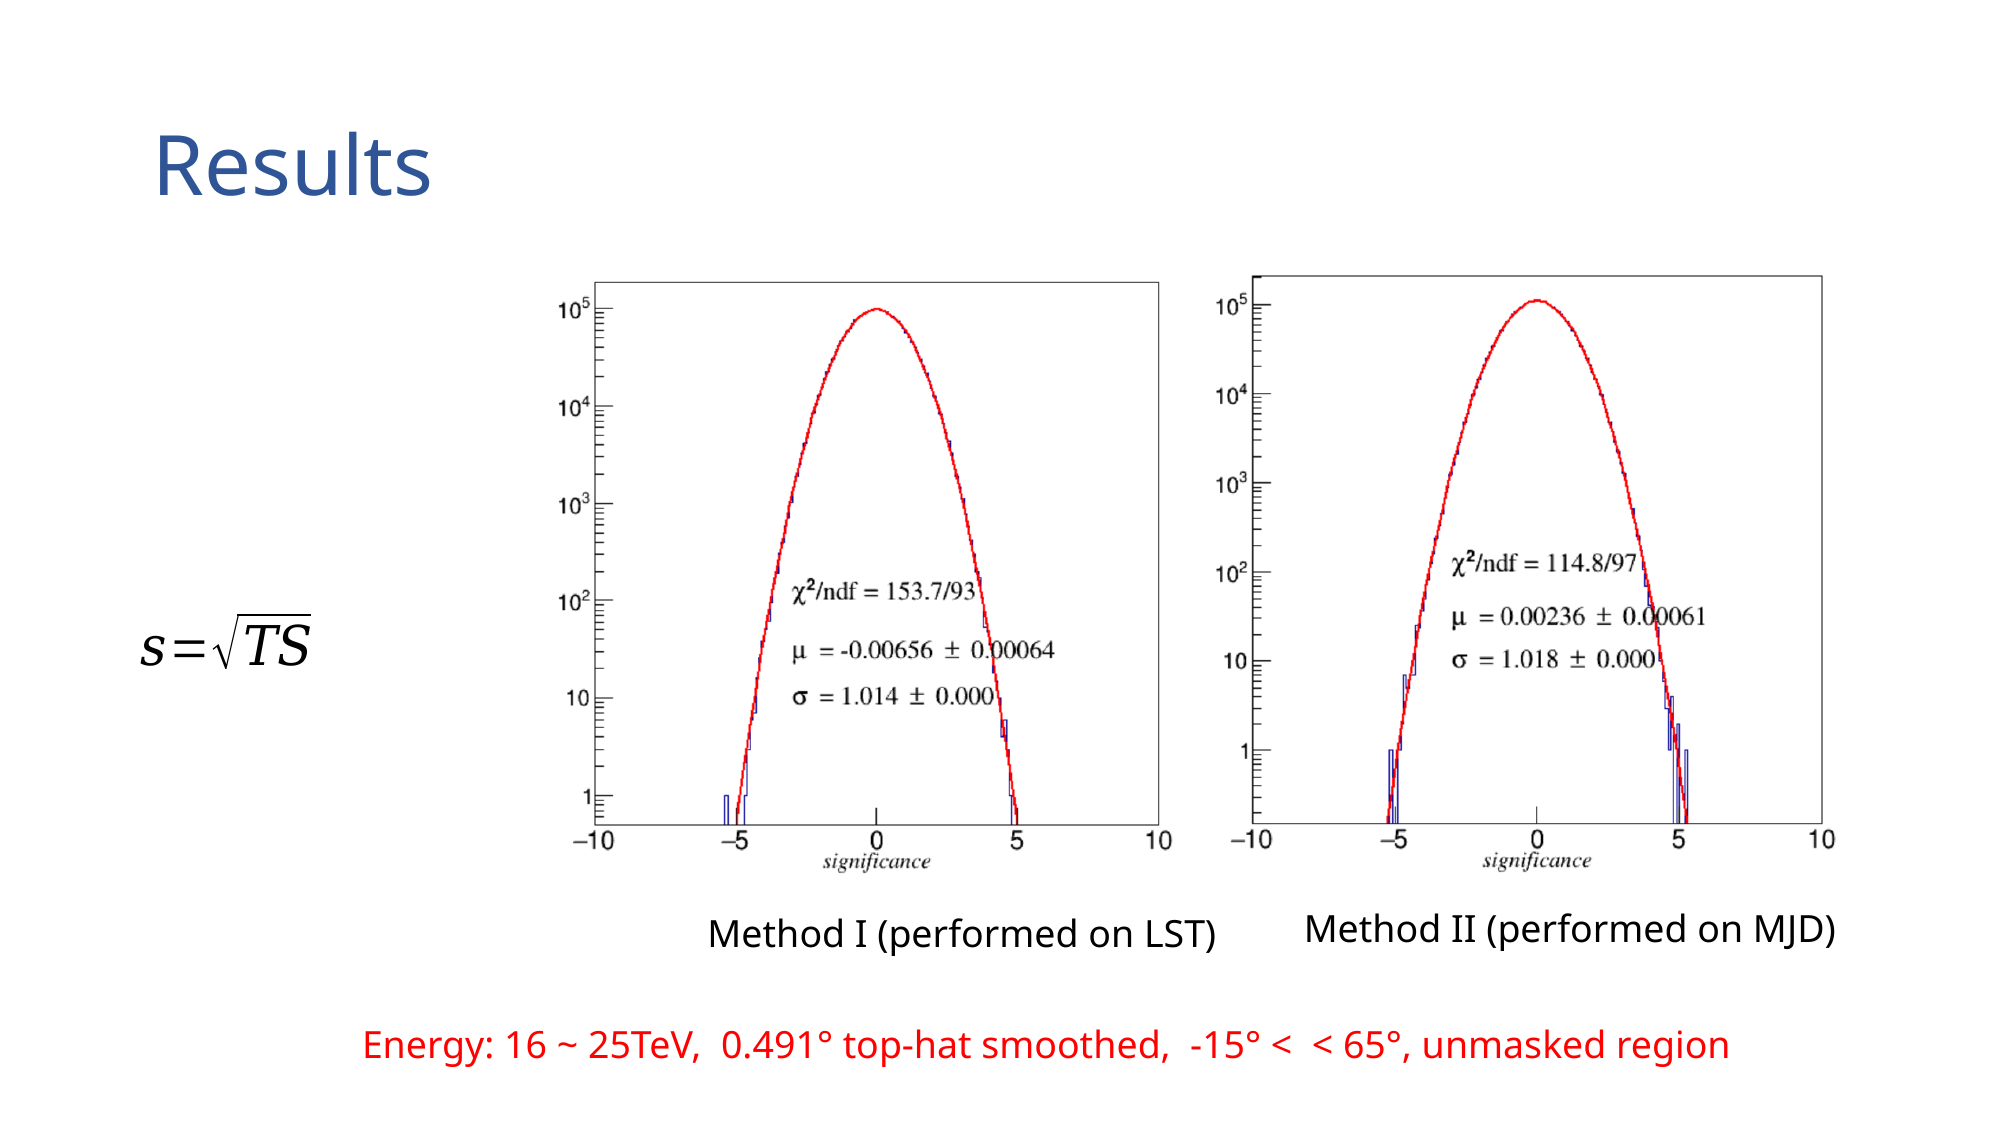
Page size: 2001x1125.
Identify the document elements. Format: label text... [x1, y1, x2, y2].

title Results [137, 59, 1863, 278]
text_box Method II (performed on MJD) [1288, 897, 1852, 957]
picture [540, 249, 1864, 884]
text_box Method I (performed on LST) [692, 902, 1232, 963]
